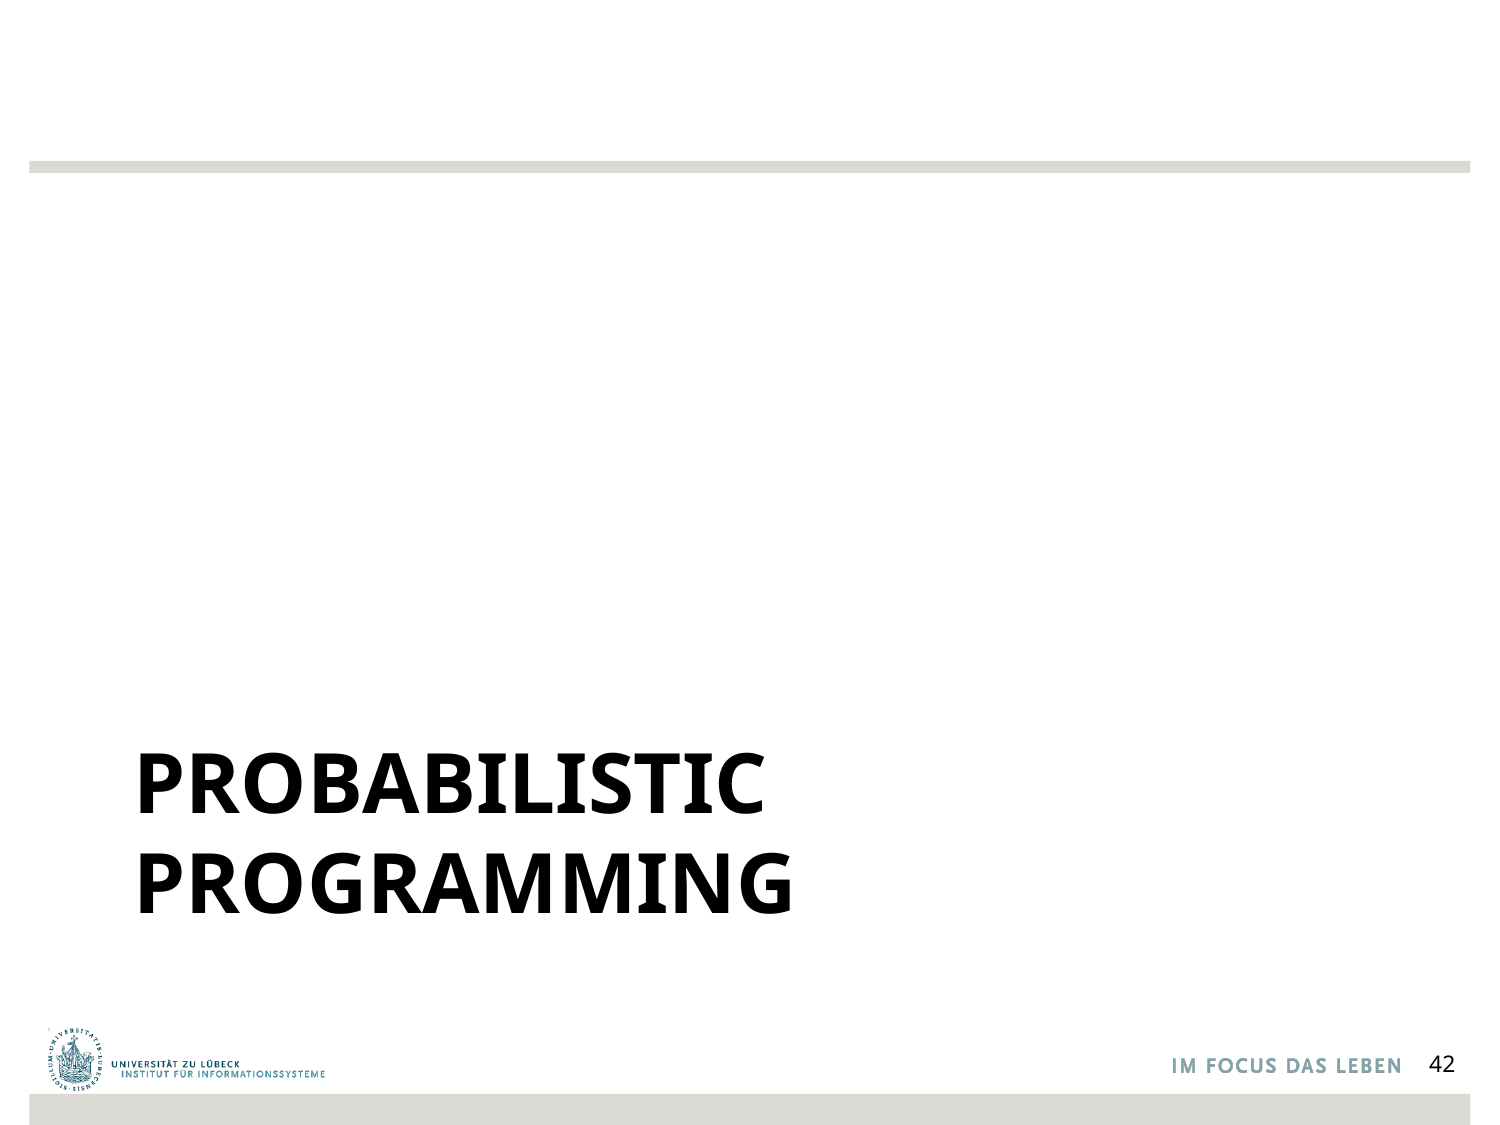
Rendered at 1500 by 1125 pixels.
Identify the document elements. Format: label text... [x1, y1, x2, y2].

title PROBABILISTIC PROGRAMMING [118, 722, 1394, 947]
slide_number 42 [1305, 1050, 1471, 1083]
picture [1173, 1058, 1305, 1073]
